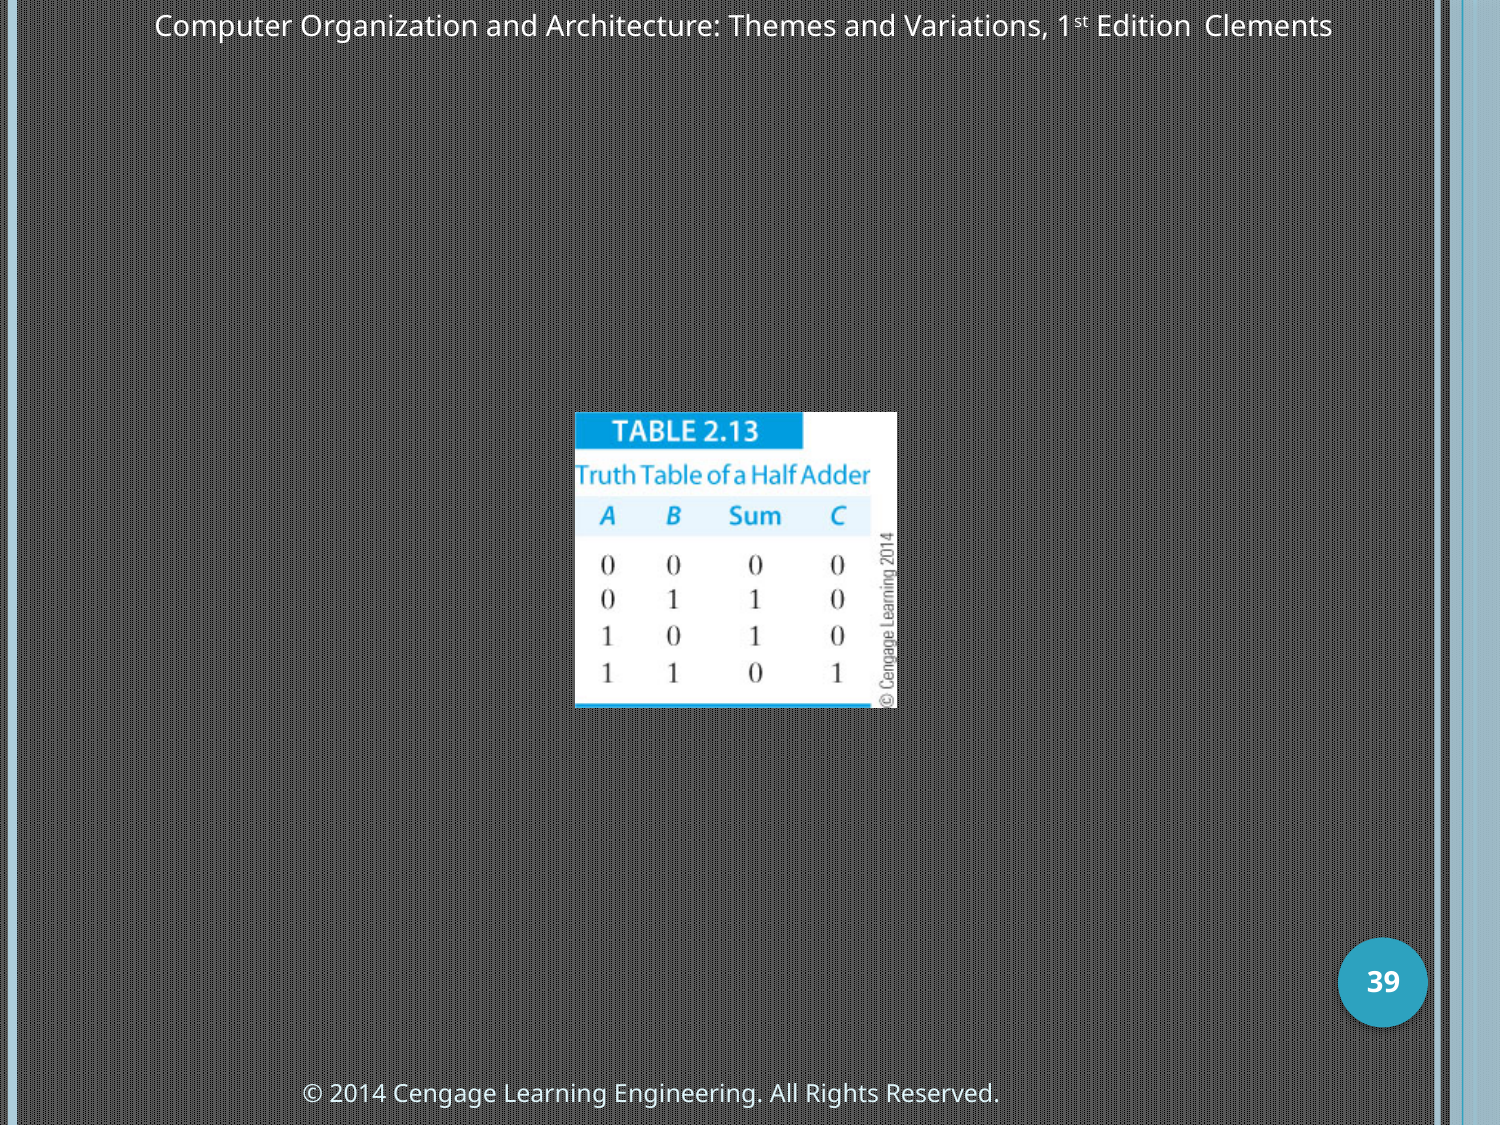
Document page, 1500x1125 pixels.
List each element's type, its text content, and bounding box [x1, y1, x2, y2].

text_box Computer Organization and Architecture: Themes and Variations, 1st Edition Clements [50, 0, 1438, 50]
picture [574, 411, 898, 709]
slide_number 39 [1333, 940, 1434, 1027]
footer © 2014 Cengage Learning Engineering. All Rights Reserved. [287, 1065, 1138, 1125]
